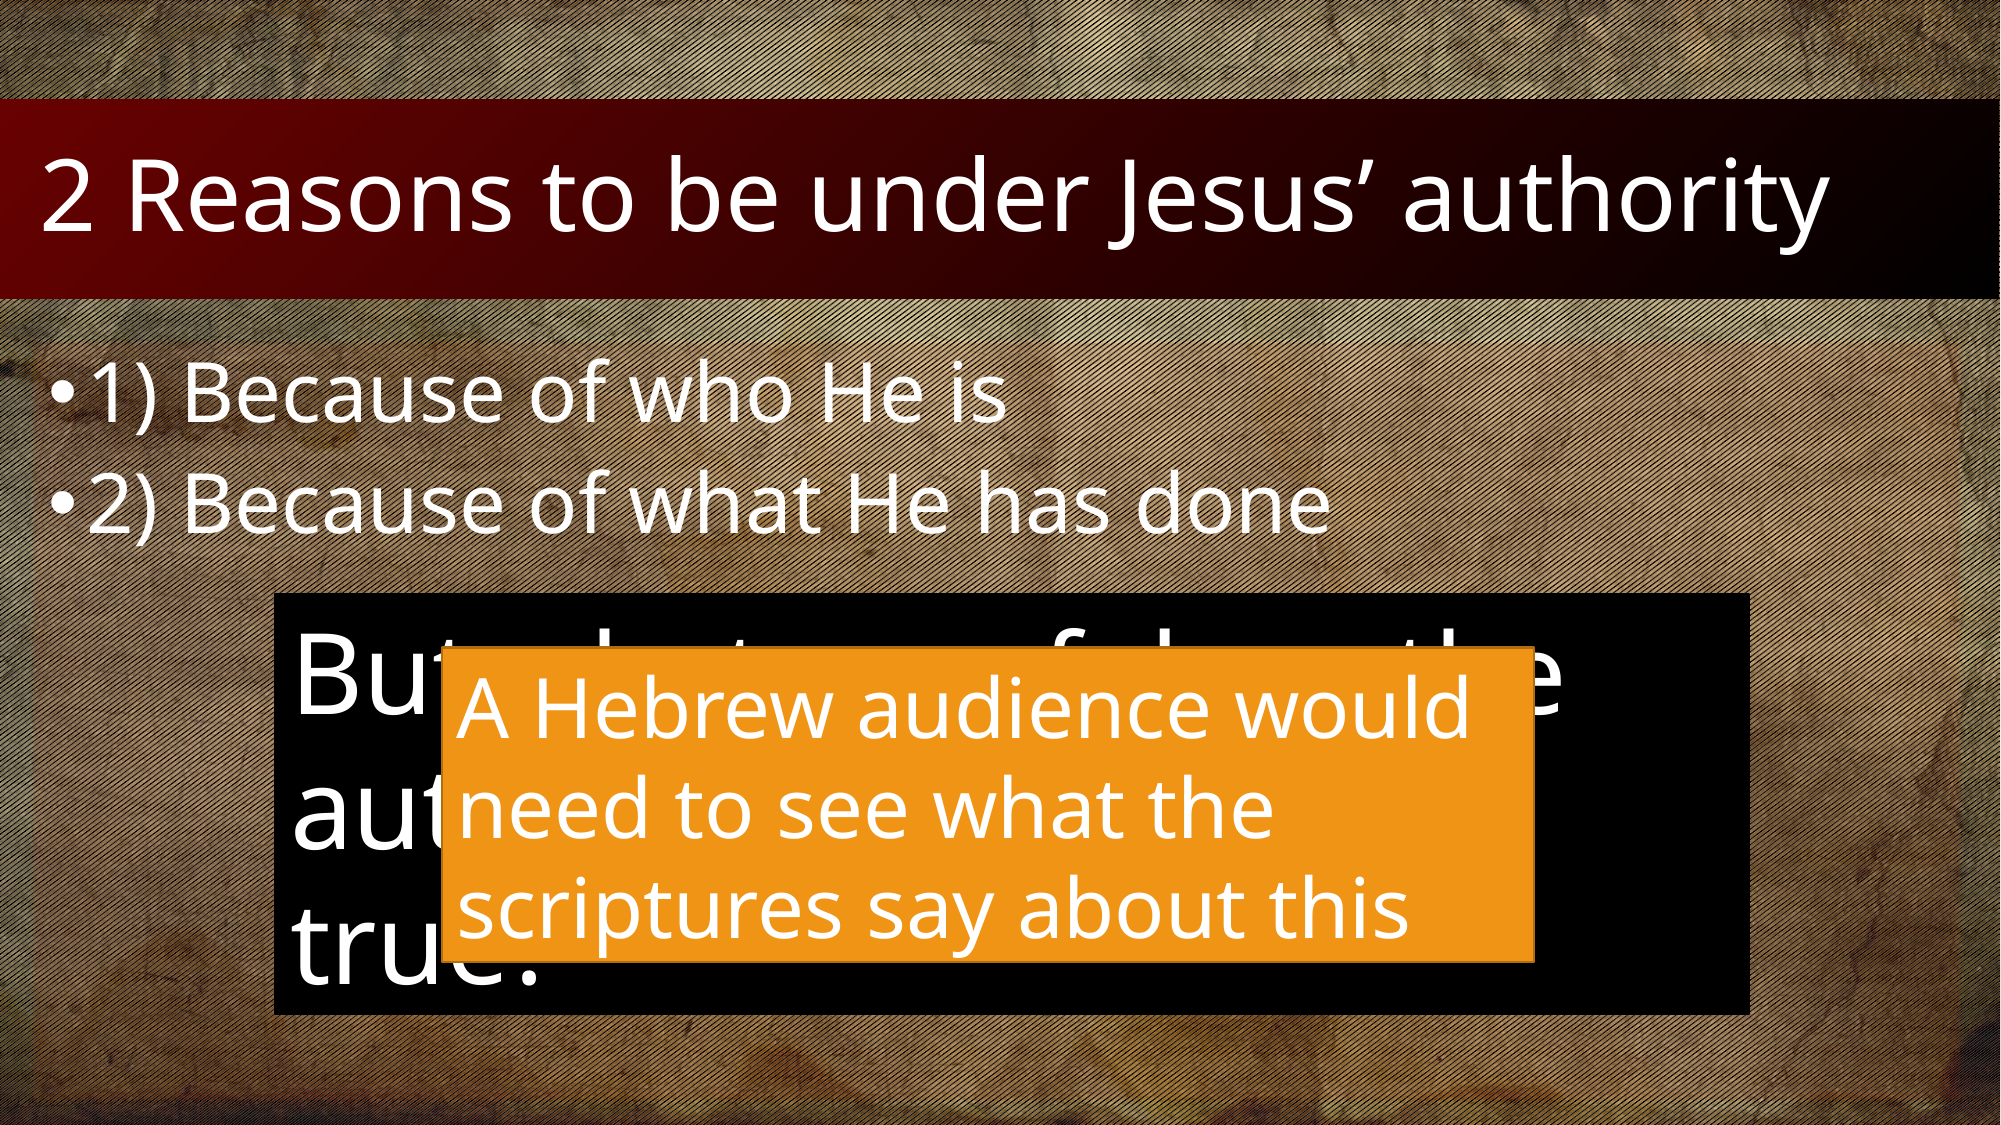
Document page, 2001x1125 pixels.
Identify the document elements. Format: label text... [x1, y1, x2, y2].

picture [0, 0, 2001, 1125]
text_box But what proof does the author offer that this is true? [274, 593, 1750, 1015]
title 2 Reasons to be under Jesus’ authority [24, 110, 1951, 288]
list 1) Because of who He is 2) Because of what He has done [33, 343, 1960, 1101]
text_box A Hebrew audience would need to see what the scriptures say about this [441, 646, 1535, 963]
